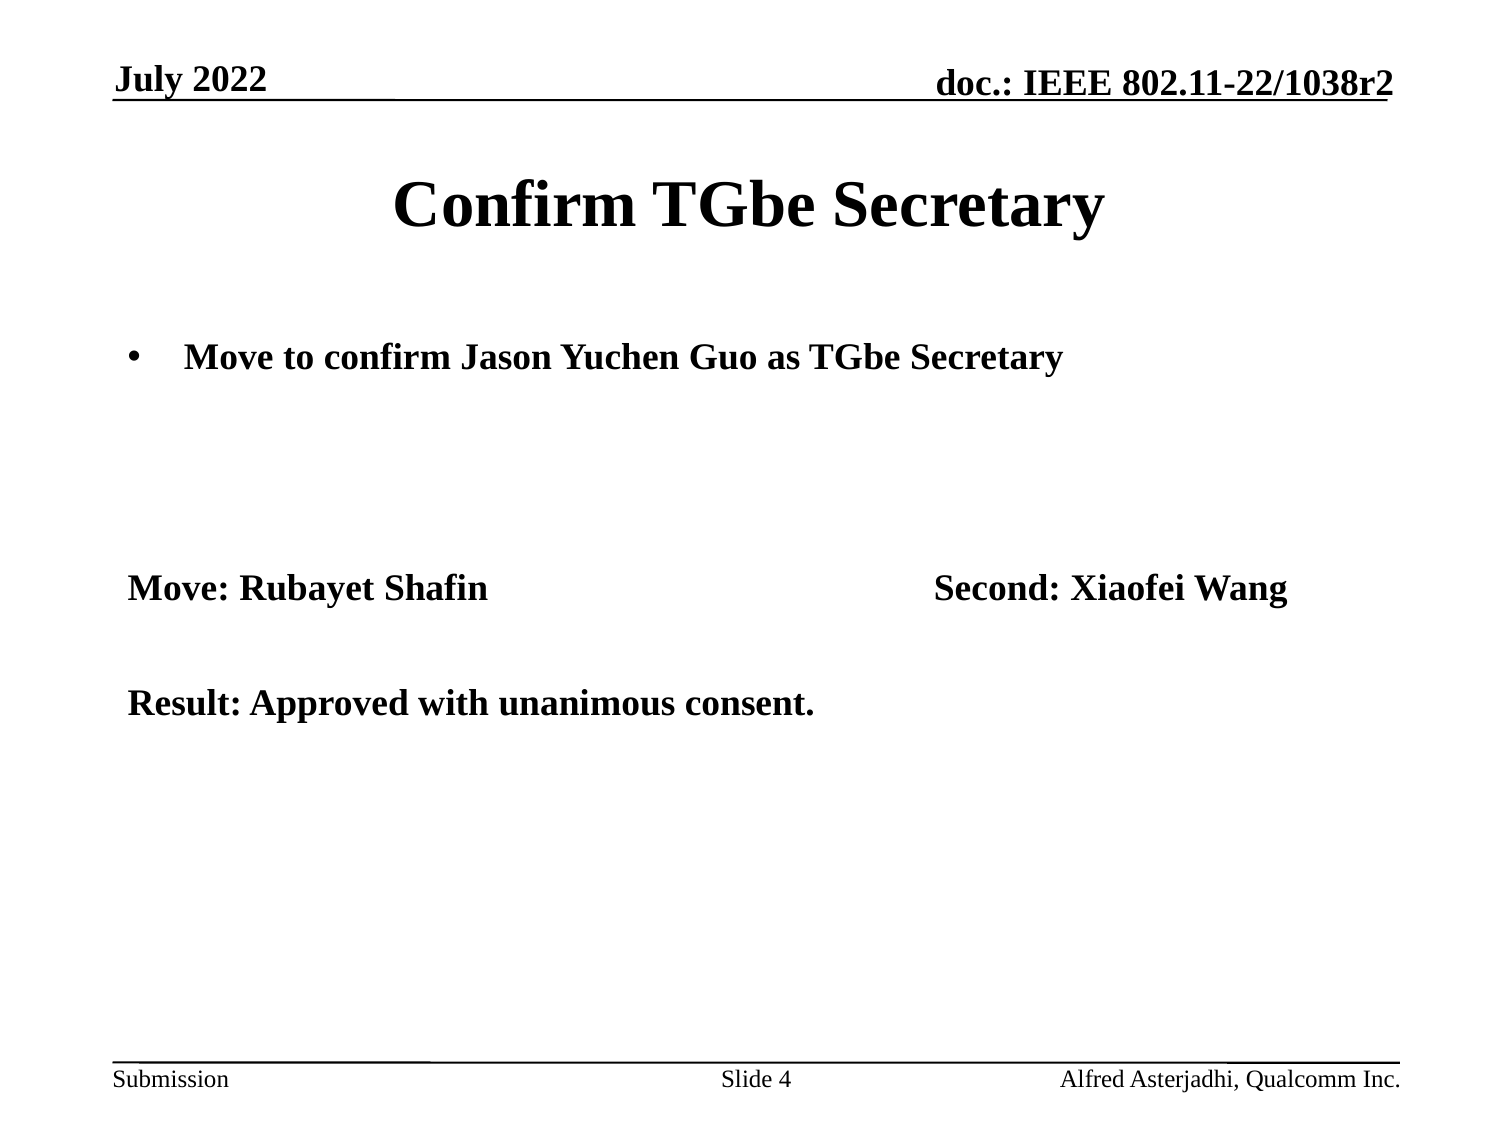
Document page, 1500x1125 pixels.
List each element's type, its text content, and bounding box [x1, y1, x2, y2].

footer Alfred Asterjadhi, Qualcomm Inc. [878, 1061, 1402, 1093]
title Confirm TGbe Secretary [112, 112, 1388, 288]
list Move to confirm Jason Yuchen Guo as TGbe Secretary Move: Rubayet Shafin Second: Xiaofei Wang Result: Approved with unanimous consent. [112, 324, 1388, 1000]
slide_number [114, 54, 423, 100]
slide_number Slide 4 [712, 1061, 800, 1123]
